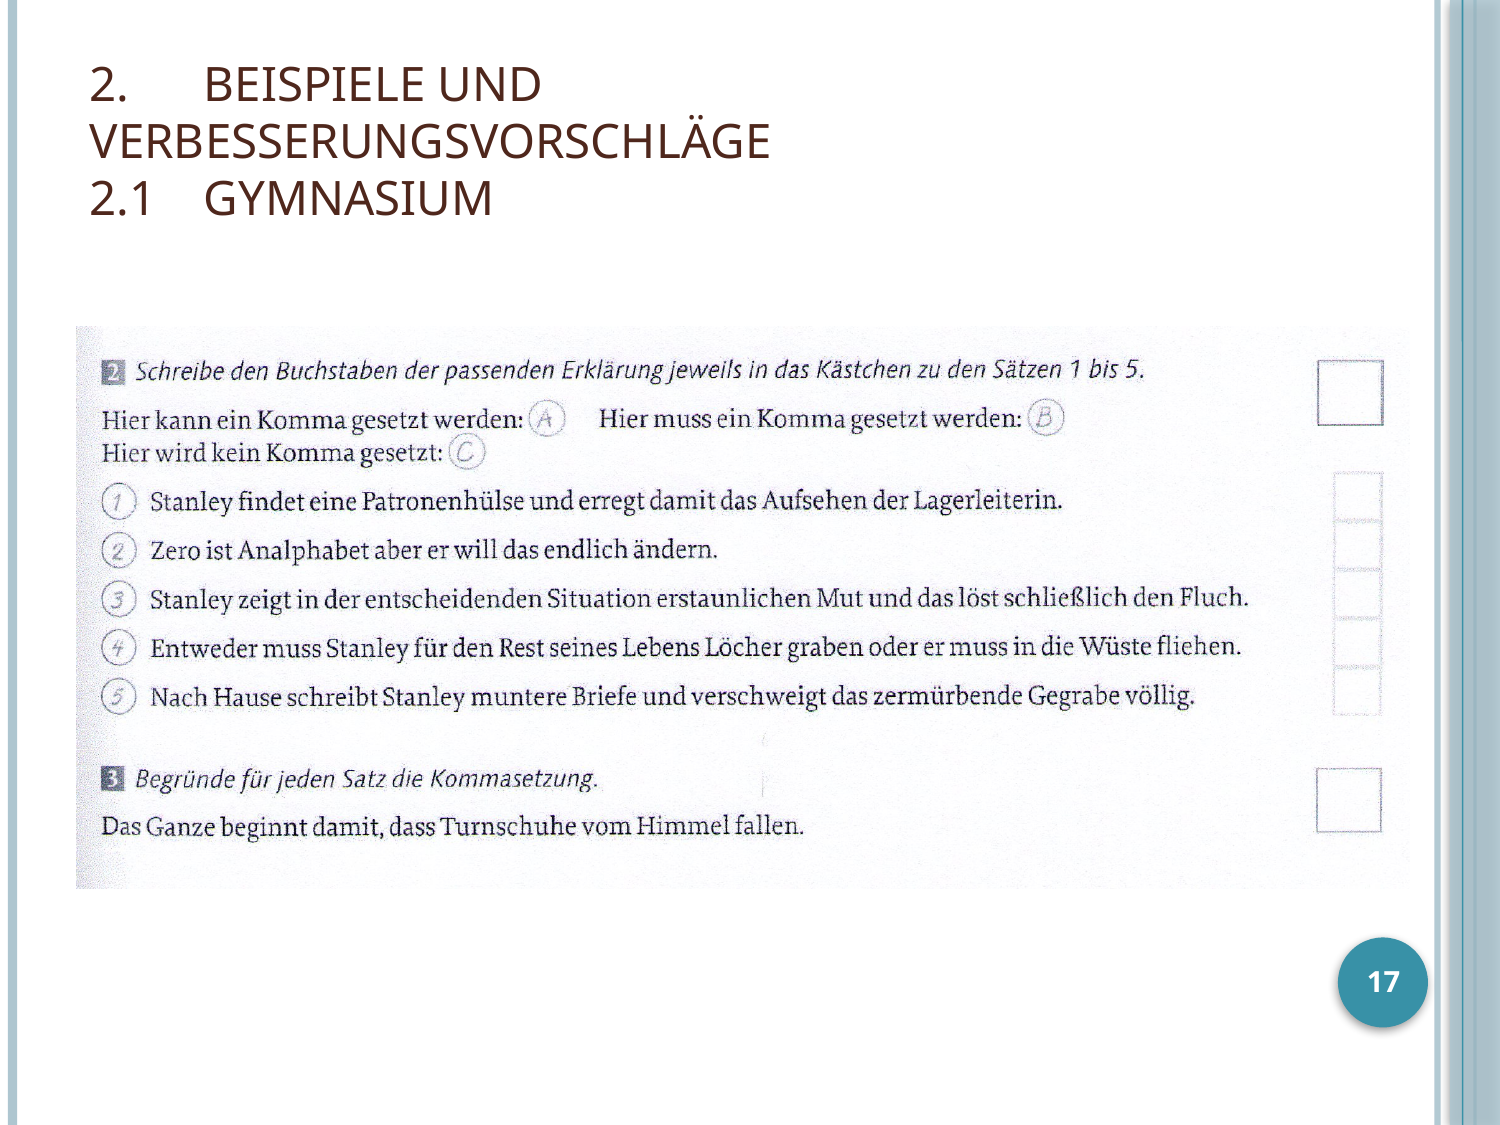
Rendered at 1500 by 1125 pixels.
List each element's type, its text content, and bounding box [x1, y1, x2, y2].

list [76, 325, 1410, 889]
title 2. Beispiele und Verbesserungsvorschläge 2.1 Gymnasium [75, 45, 1300, 233]
slide_number 17 [1333, 940, 1434, 1027]
